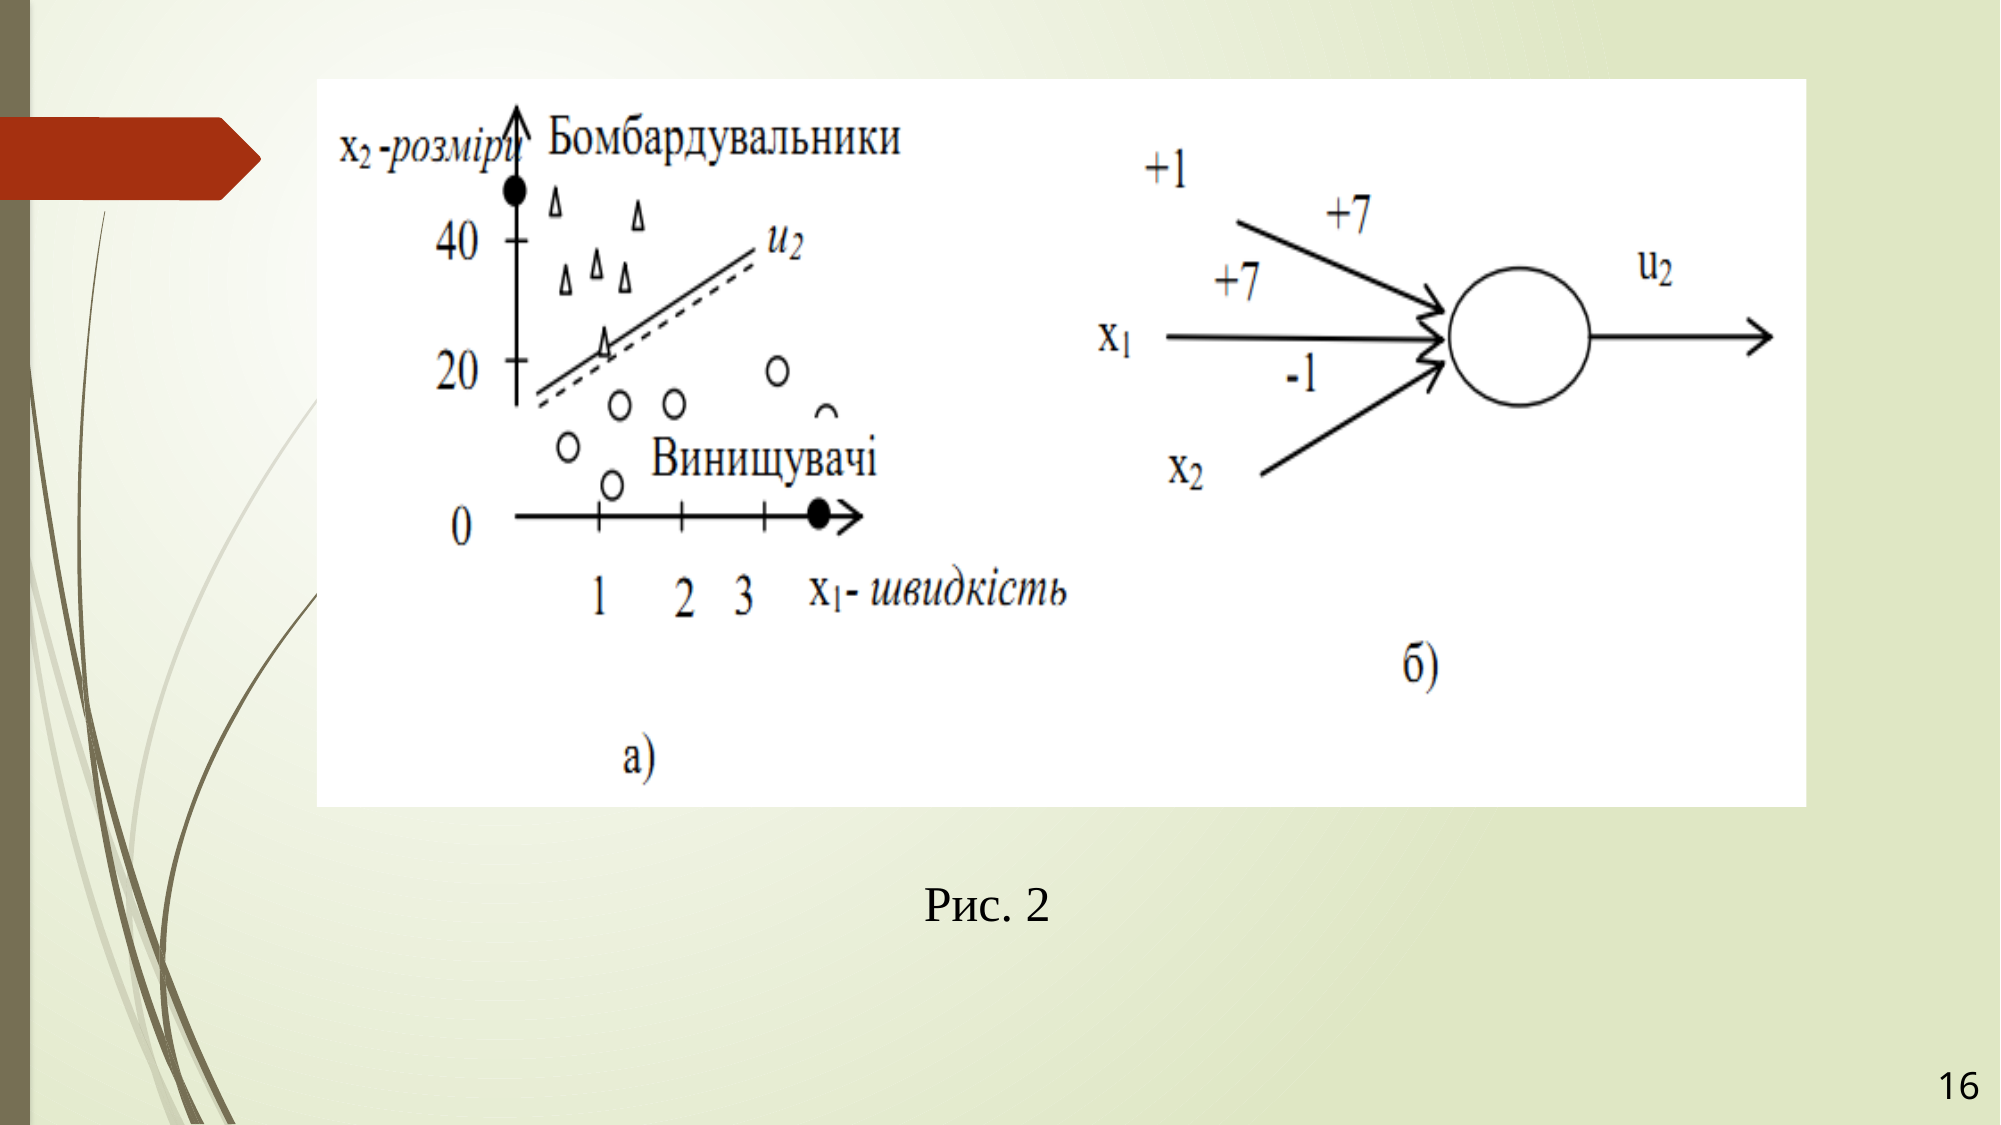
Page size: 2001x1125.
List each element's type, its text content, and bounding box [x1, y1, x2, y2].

text_box 16 [1922, 1054, 1995, 1114]
text_box Рис. 2 [909, 864, 1066, 939]
picture [316, 79, 1807, 808]
